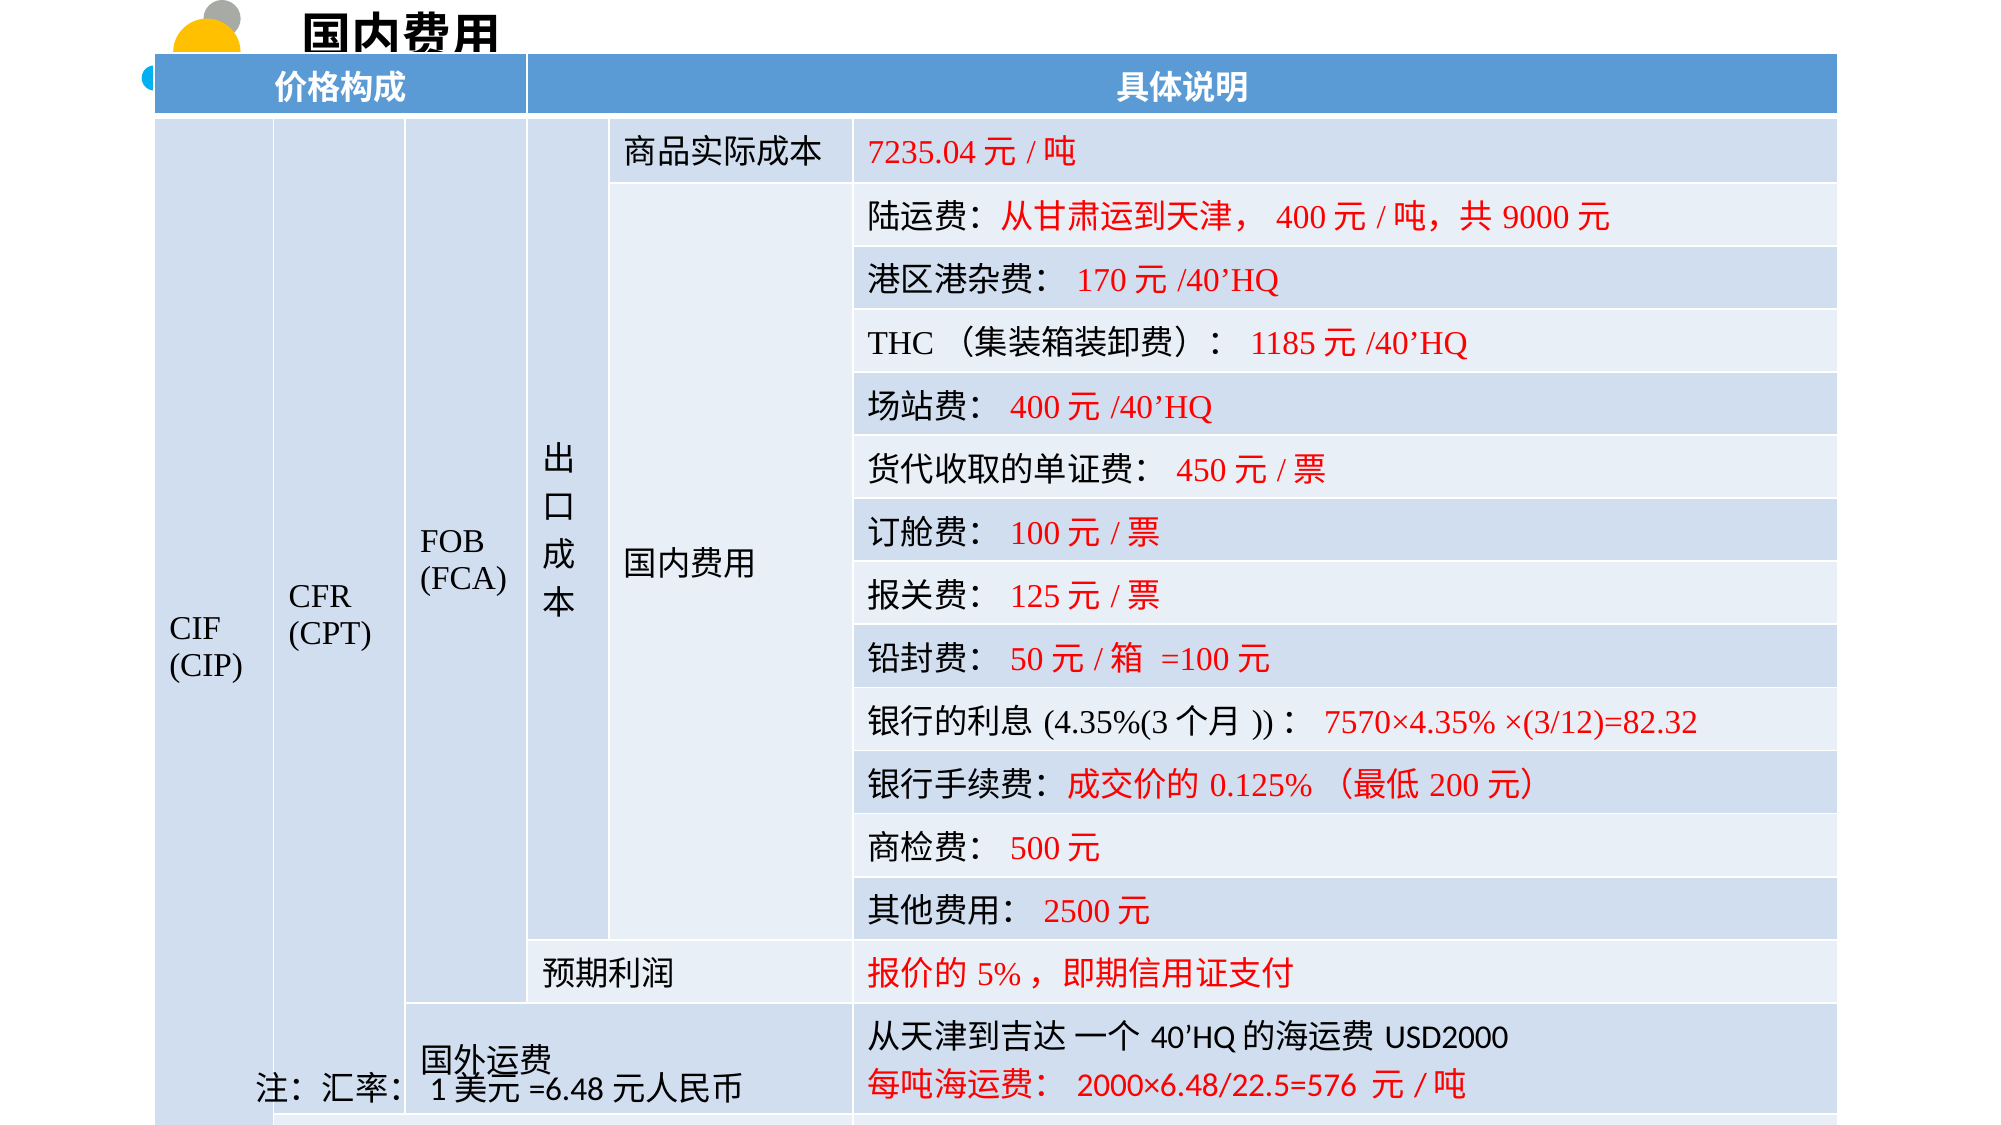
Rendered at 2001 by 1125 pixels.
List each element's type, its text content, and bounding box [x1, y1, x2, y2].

table_cell 港区港杂费：170元/40’HQ [854, 247, 1837, 308]
table_cell 国外运费 [406, 1004, 852, 1060]
table_cell 国内费用 [610, 184, 852, 939]
table_cell 银行手续费：成交价的0.125%（最低200元） [854, 751, 1837, 813]
table_cell 货物运输保险费用 [854, 1115, 1837, 1125]
table_cell 7235.04元/吨 [854, 119, 1837, 182]
table_cell THC（集装箱装卸费）：1185元/40’HQ [854, 310, 1837, 371]
table_cell CFR (CPT) [274, 119, 404, 1060]
table_cell 场站费：400元/40’HQ [854, 373, 1837, 434]
table_cell FOB (FCA) [406, 119, 526, 1002]
table_cell 报价的5%，即期信用证支付 [854, 941, 1837, 1002]
table_cell 陆运费：从甘肃运到天津，400元/吨，共9000元 [854, 184, 1837, 245]
table_cell 预期利润 [528, 941, 852, 1002]
table_cell 货代收取的单证费：450元/票 [854, 436, 1837, 497]
text_box 注：汇率：1美元=6.48元人民币 [240, 1060, 1139, 1115]
table_cell 报关费：125元/票 [854, 562, 1837, 623]
table_cell 订舱费：100元/票 [854, 499, 1837, 560]
text_box 国内费用 [286, 0, 980, 52]
table_header 具体说明 [528, 54, 1837, 113]
table_cell 商品实际成本 [610, 119, 852, 182]
table_header 价格构成 [155, 54, 526, 113]
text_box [141, 0, 241, 91]
table_cell 其他费用：2500元 [854, 878, 1837, 939]
table_cell 从天津到吉达 一个40’HQ的海运费USD2000 每吨海运费：2000×6.48/22.5=576 元/吨 [854, 1004, 1837, 1113]
table_cell 商检费：500元 [854, 814, 1837, 876]
table_cell 铅封费：50元/箱 =100元 [854, 625, 1837, 687]
table_cell 银行的利息(4.35%(3个月))：7570×4.35% ×(3/12)=82.32 [854, 688, 1837, 750]
table_cell 出 口 成 本 [528, 119, 608, 939]
table_cell CIF (CIP) [155, 119, 273, 1125]
table_cell 国外保险费 [274, 1115, 852, 1125]
